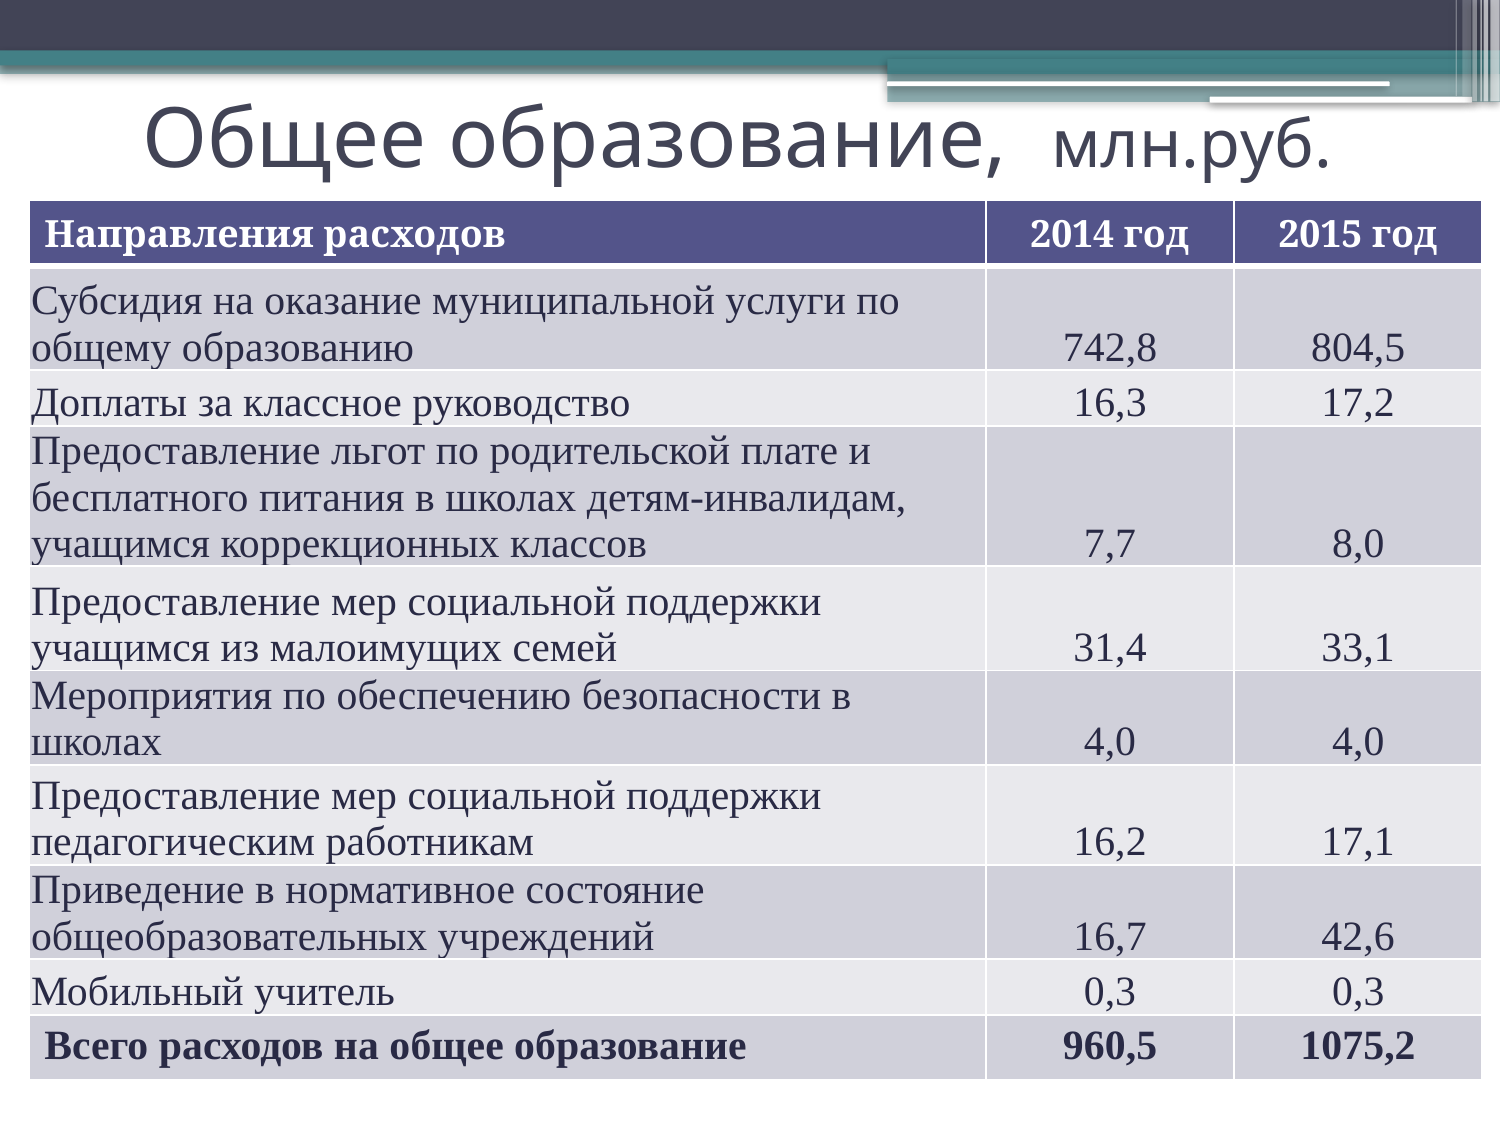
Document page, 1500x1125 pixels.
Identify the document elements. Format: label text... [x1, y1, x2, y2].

table_cell 17,1 [1235, 766, 1481, 864]
table_cell Приведение в нормативное состояние общеобразовательных учреждений [30, 866, 985, 958]
table_cell Доплаты за классное руководство [30, 371, 985, 425]
table_cell 0,3 [987, 960, 1233, 1014]
table_cell 804,5 [1235, 269, 1481, 369]
table_cell 17,2 [1235, 371, 1481, 425]
table_cell Всего расходов на общее образование [30, 1016, 985, 1079]
table_cell 7,7 [987, 427, 1233, 565]
table_cell 16,3 [987, 371, 1233, 425]
table_cell Предоставление мер социальной поддержки педагогическим работникам [30, 766, 985, 864]
table_cell Мероприятия по обеспечению безопасности в школах [30, 671, 985, 764]
table_cell 742,8 [987, 269, 1233, 369]
table_header Направления расходов [30, 201, 985, 263]
title Общее образование, млн.руб. [70, 71, 1404, 197]
table_cell 4,0 [1235, 671, 1481, 764]
table_header 2015 год [1235, 201, 1481, 263]
table_header 2014 год [987, 201, 1233, 263]
table_cell 16,7 [987, 866, 1233, 958]
table_cell 960,5 [987, 1016, 1233, 1079]
table_cell 33,1 [1235, 567, 1481, 670]
table_cell 16,2 [987, 766, 1233, 864]
table_cell 8,0 [1235, 427, 1481, 565]
table_cell 4,0 [987, 671, 1233, 764]
table_cell Предоставление льгот по родительской плате и бесплатного питания в школах детям-инвалидам, учащимся коррекционных классов [30, 427, 985, 565]
table_cell Субсидия на оказание муниципальной услуги по общему образованию [30, 269, 985, 369]
table_cell 1075,2 [1235, 1016, 1481, 1079]
table_cell Предоставление мер социальной поддержки учащимся из малоимущих семей [30, 567, 985, 670]
table_cell 0,3 [1235, 960, 1481, 1014]
table_cell Мобильный учитель [30, 960, 985, 1014]
table_cell 42,6 [1235, 866, 1481, 958]
table_cell 31,4 [987, 567, 1233, 670]
